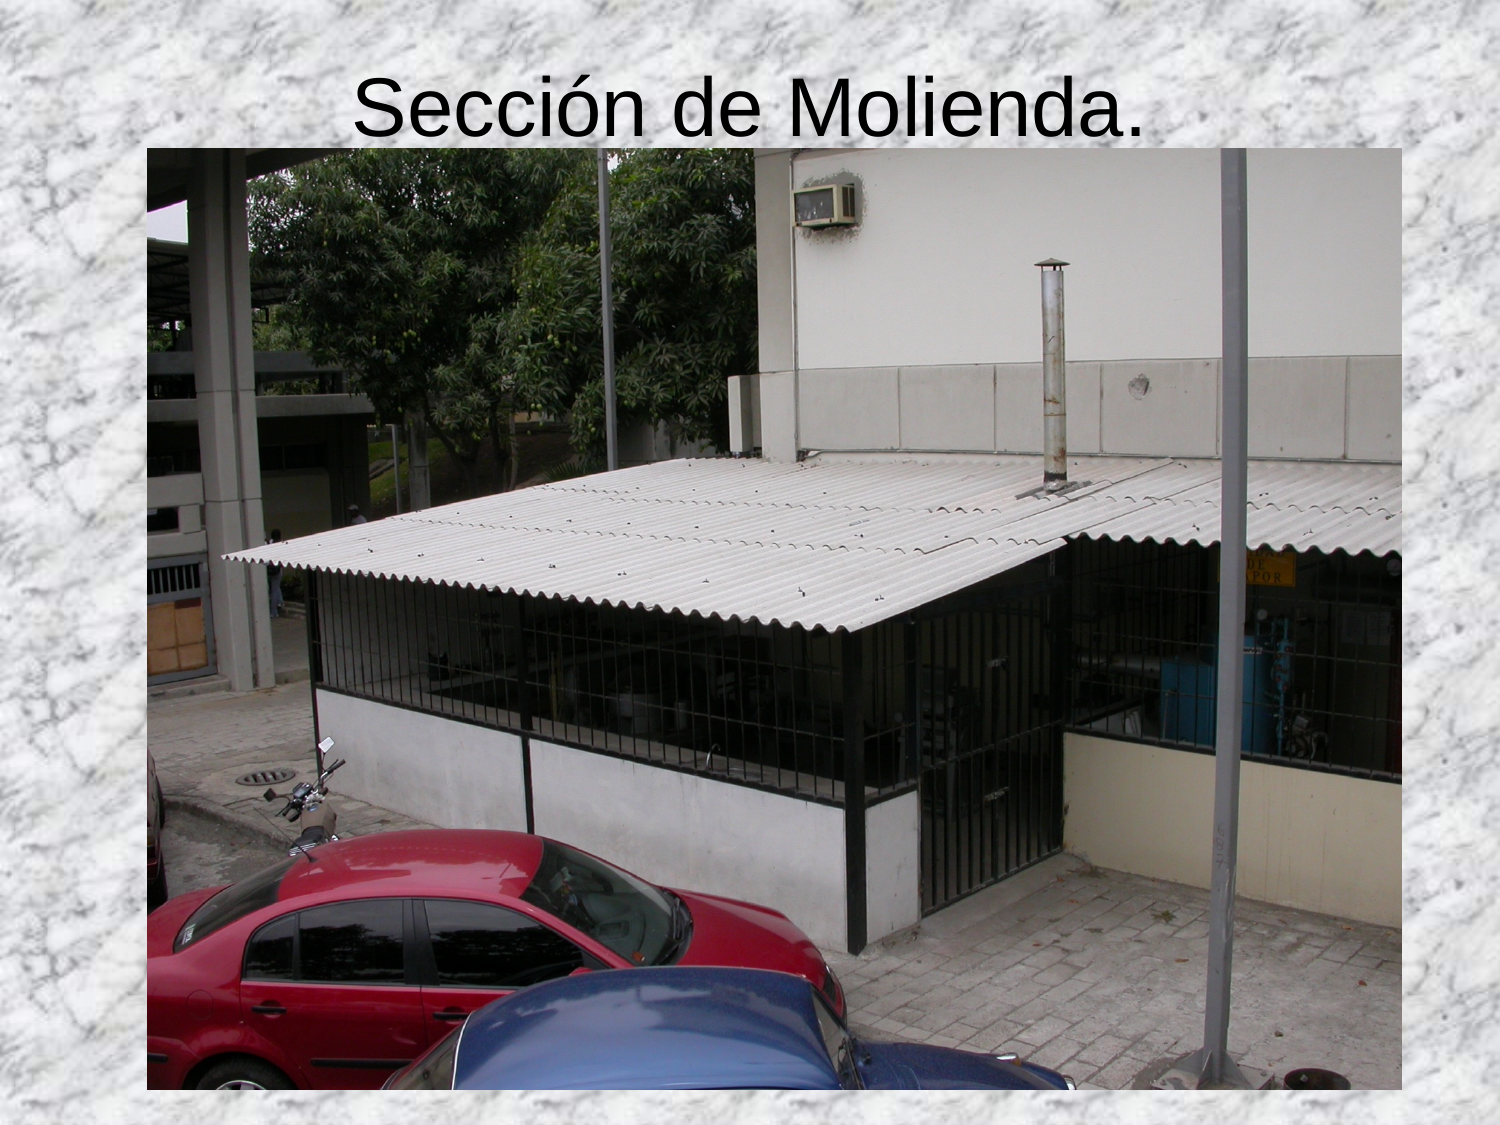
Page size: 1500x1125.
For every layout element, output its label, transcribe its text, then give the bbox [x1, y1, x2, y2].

picture [0, 0, 1500, 1125]
title Sección de Molienda. [74, 44, 1426, 162]
